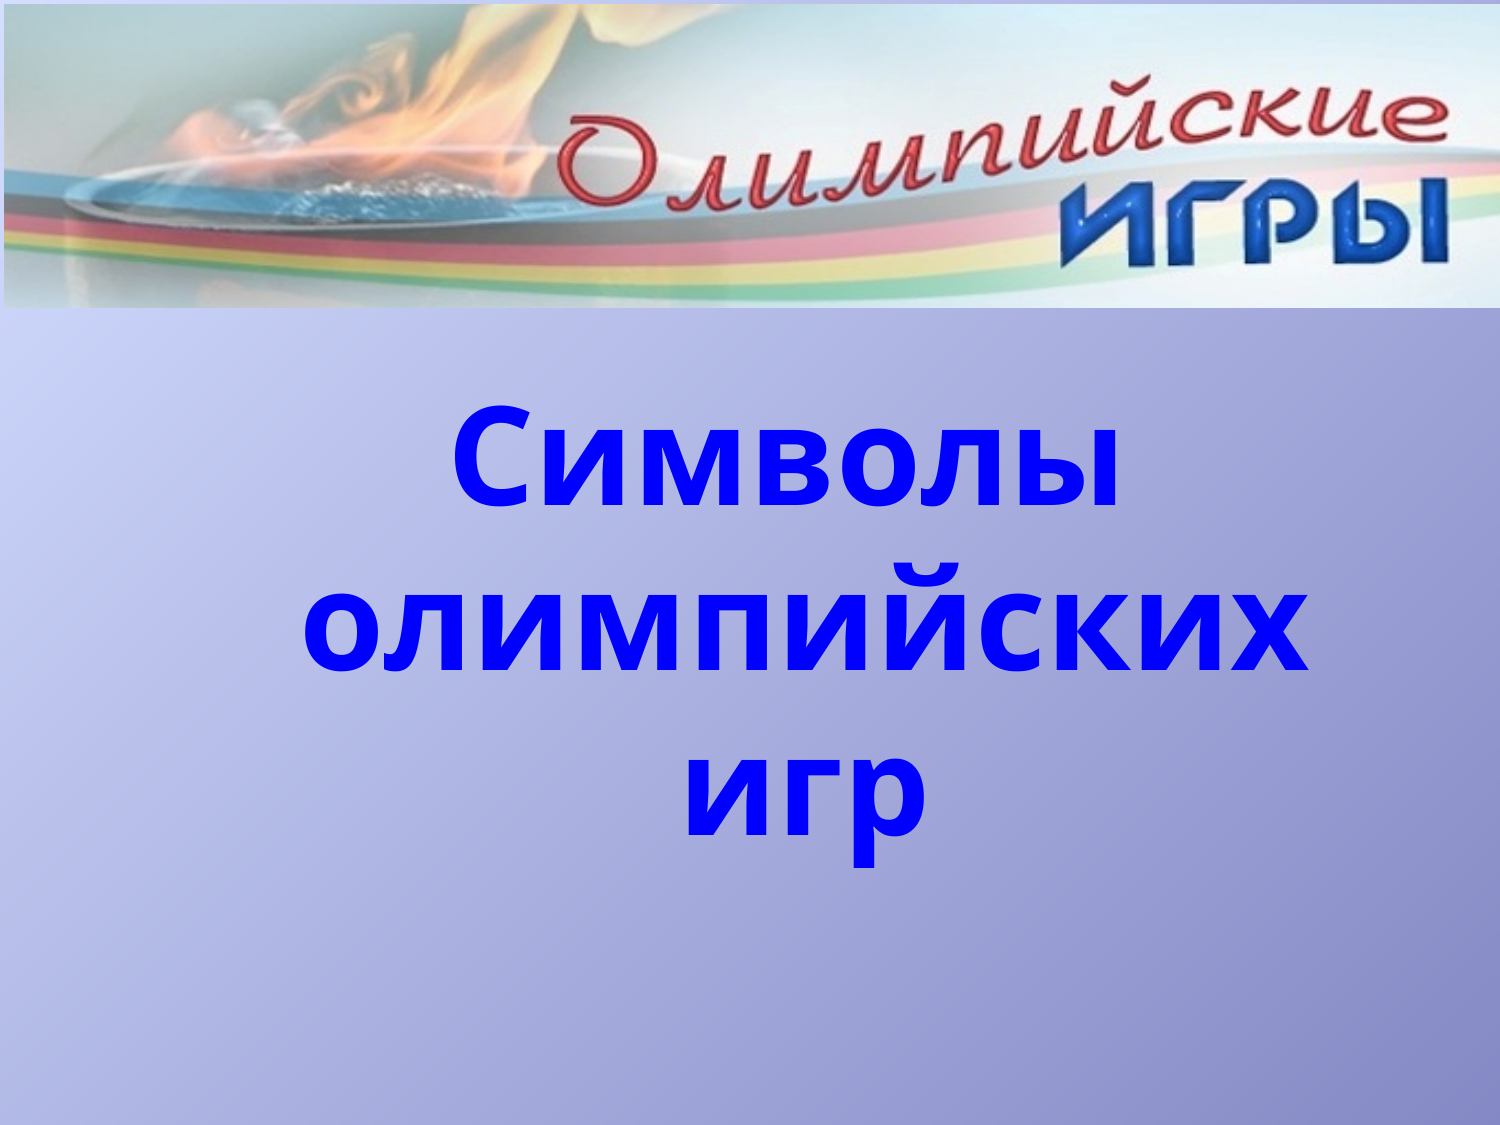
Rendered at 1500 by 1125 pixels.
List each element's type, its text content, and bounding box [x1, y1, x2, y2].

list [4, 4, 1500, 308]
title Символы олимпийских игр [206, 491, 1404, 740]
